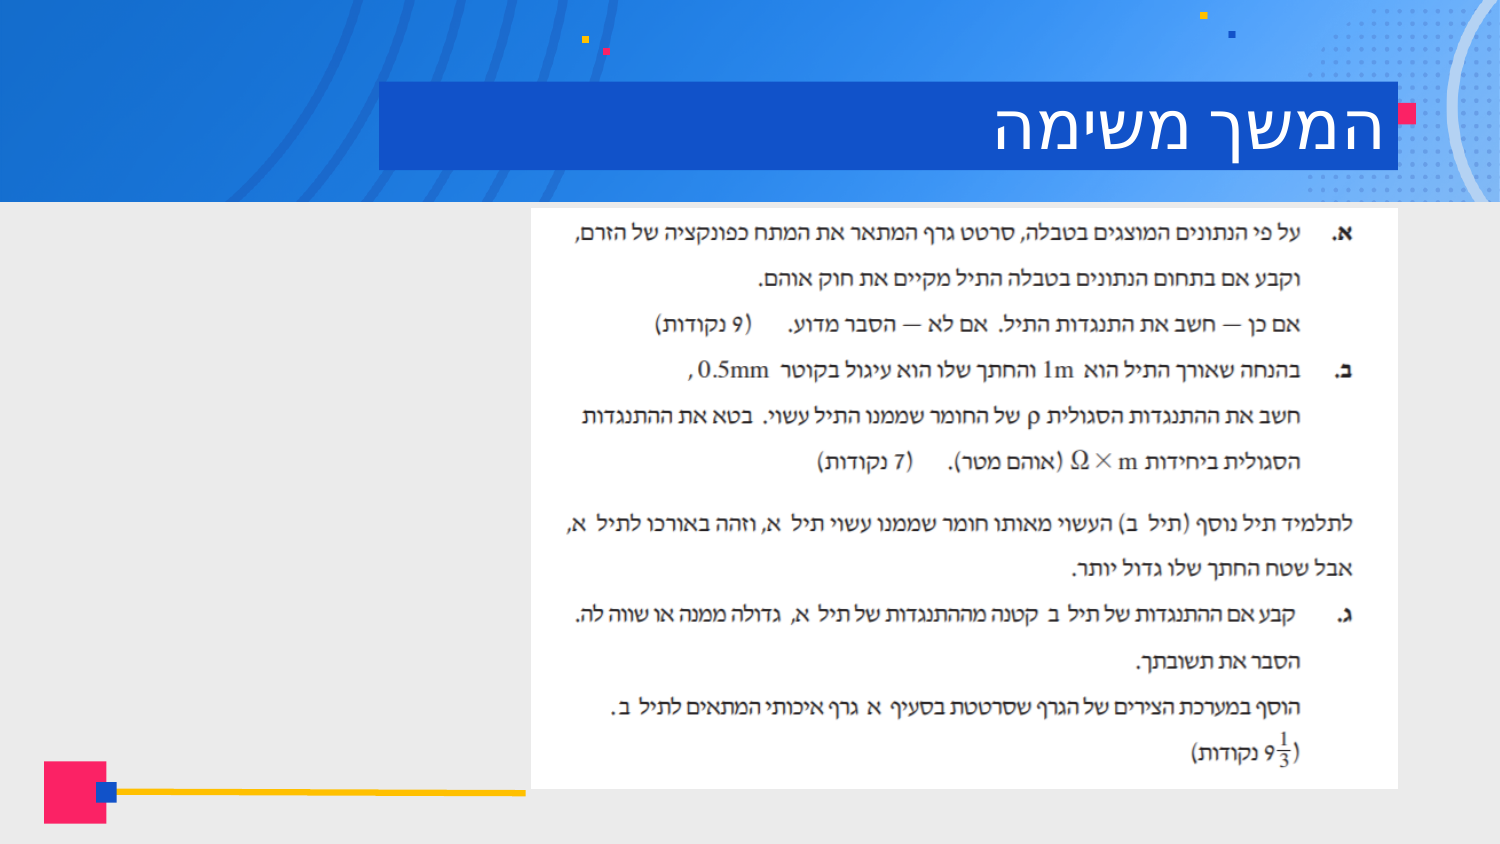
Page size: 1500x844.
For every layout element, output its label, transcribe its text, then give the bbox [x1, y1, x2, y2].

picture [531, 208, 1399, 789]
title המשך משימה [379, 81, 1398, 171]
picture [0, 0, 1500, 202]
